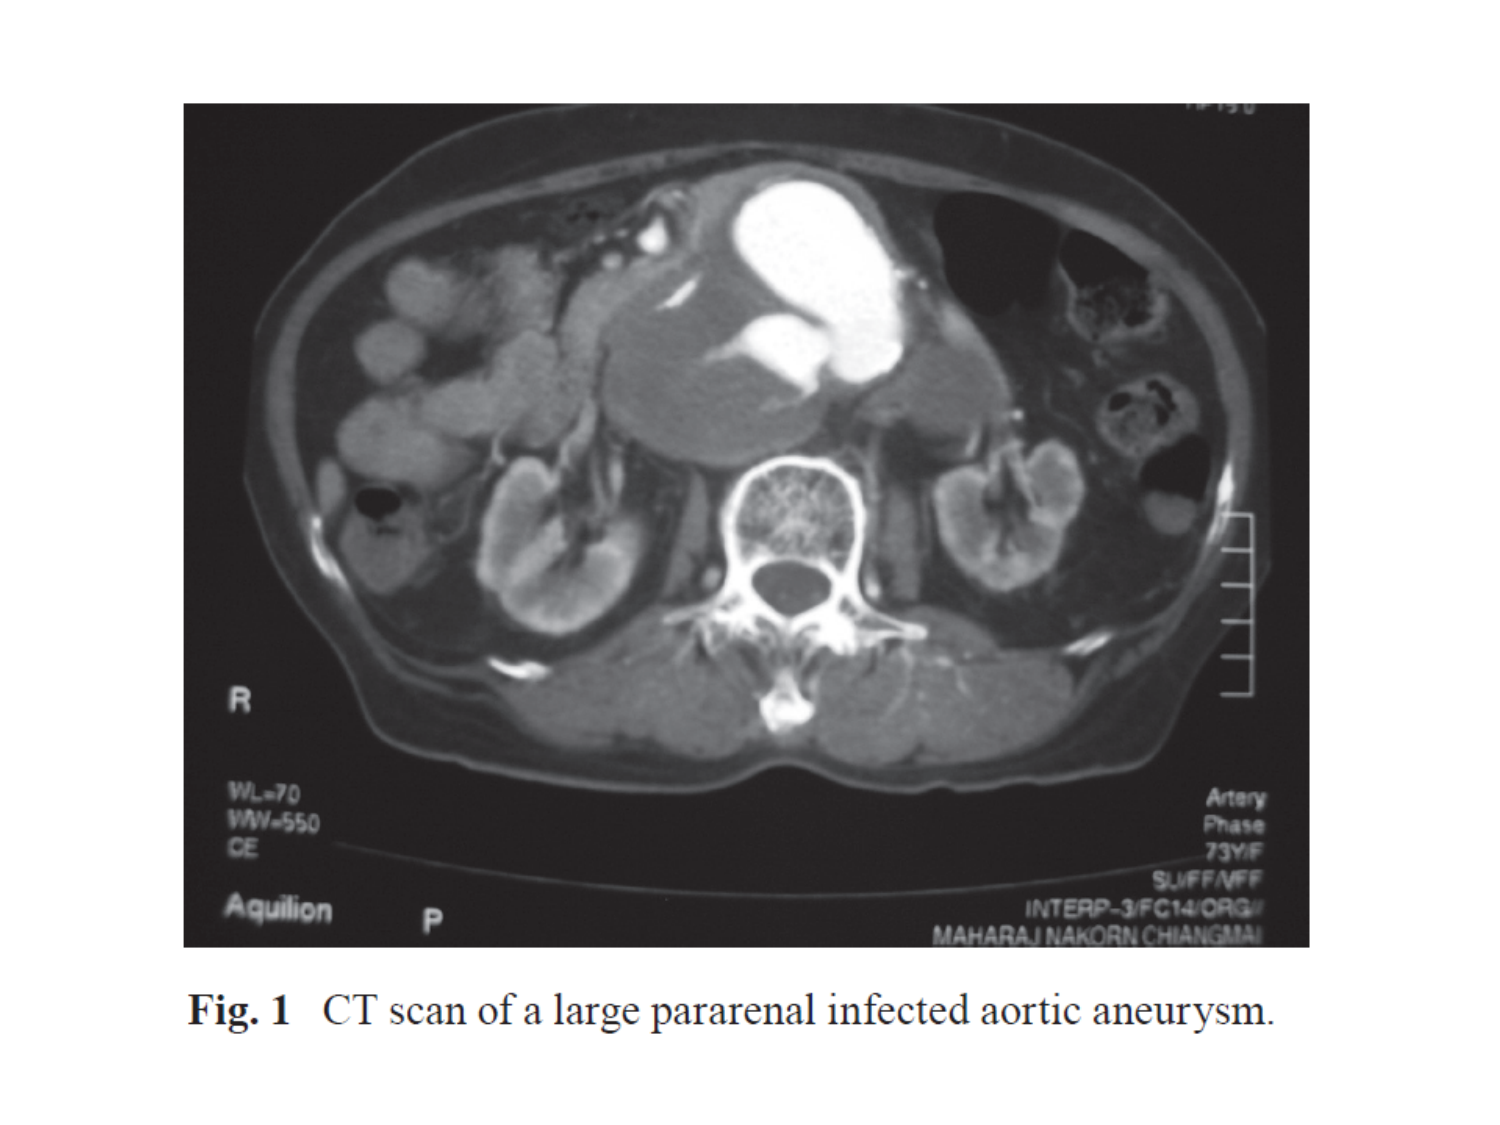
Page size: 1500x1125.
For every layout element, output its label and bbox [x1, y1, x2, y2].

picture [173, 87, 1327, 1037]
